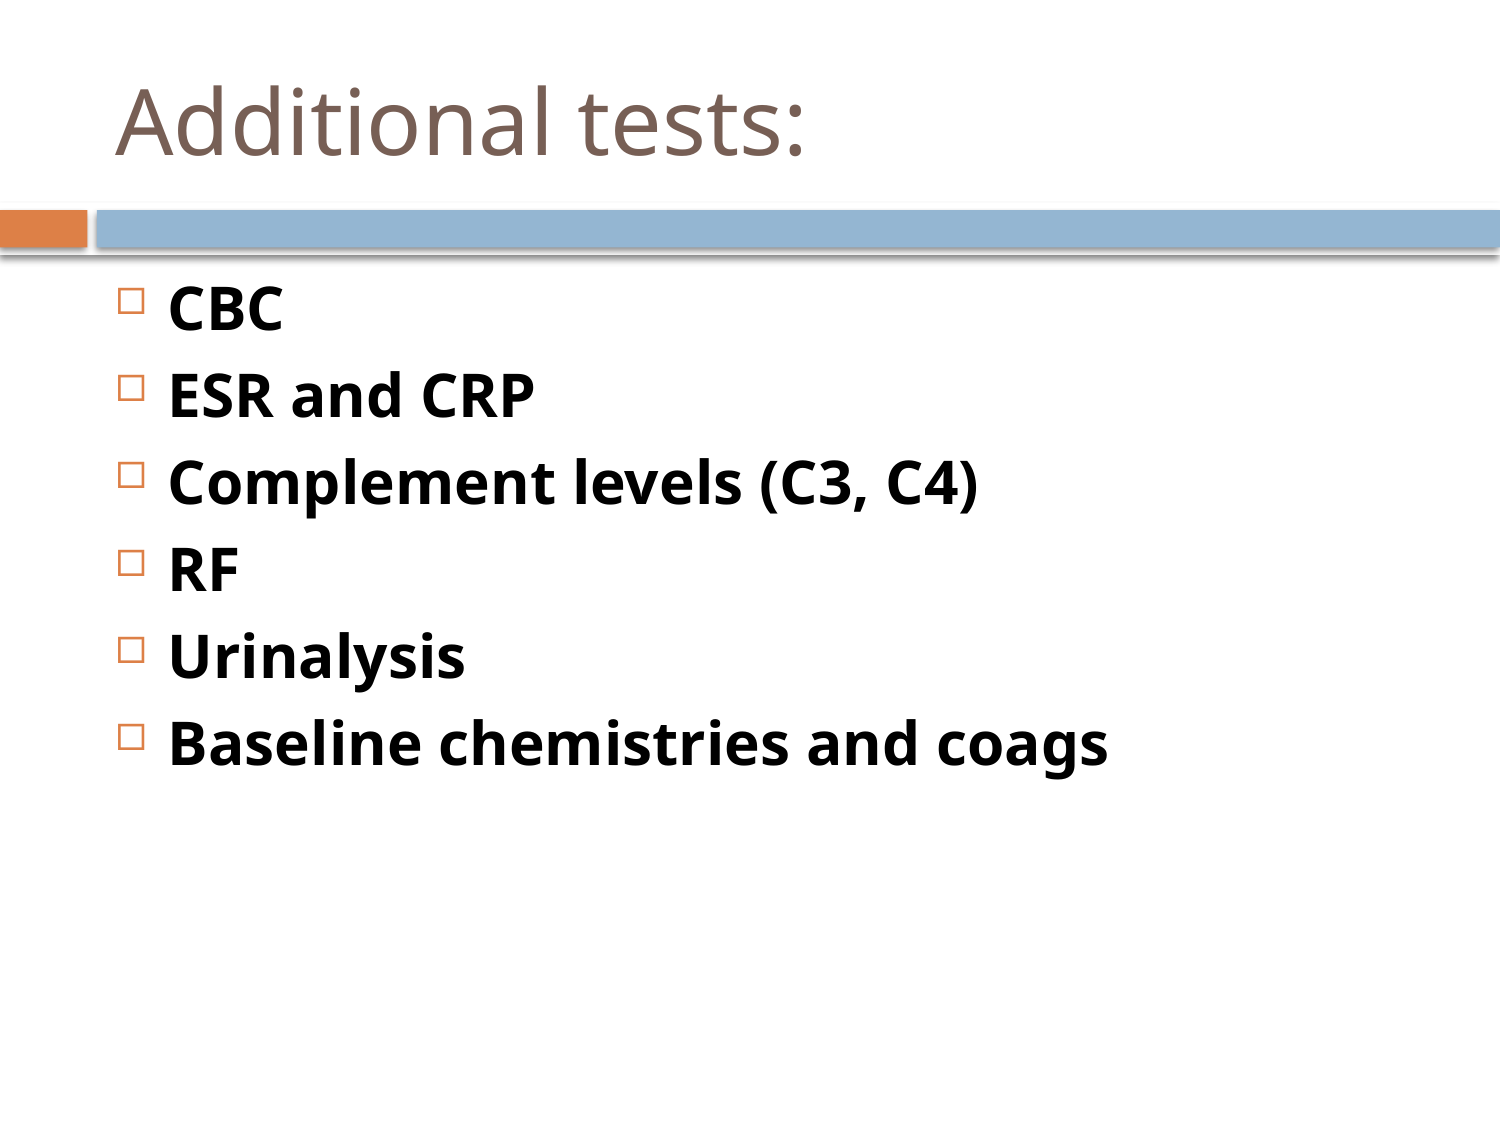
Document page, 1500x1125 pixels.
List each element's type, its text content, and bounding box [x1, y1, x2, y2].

title Additional tests: [100, 37, 1438, 200]
list CBC ESR and CRP Complement levels (C3, C4) RF Urinalysis Baseline chemistries and coags [100, 262, 1438, 1000]
